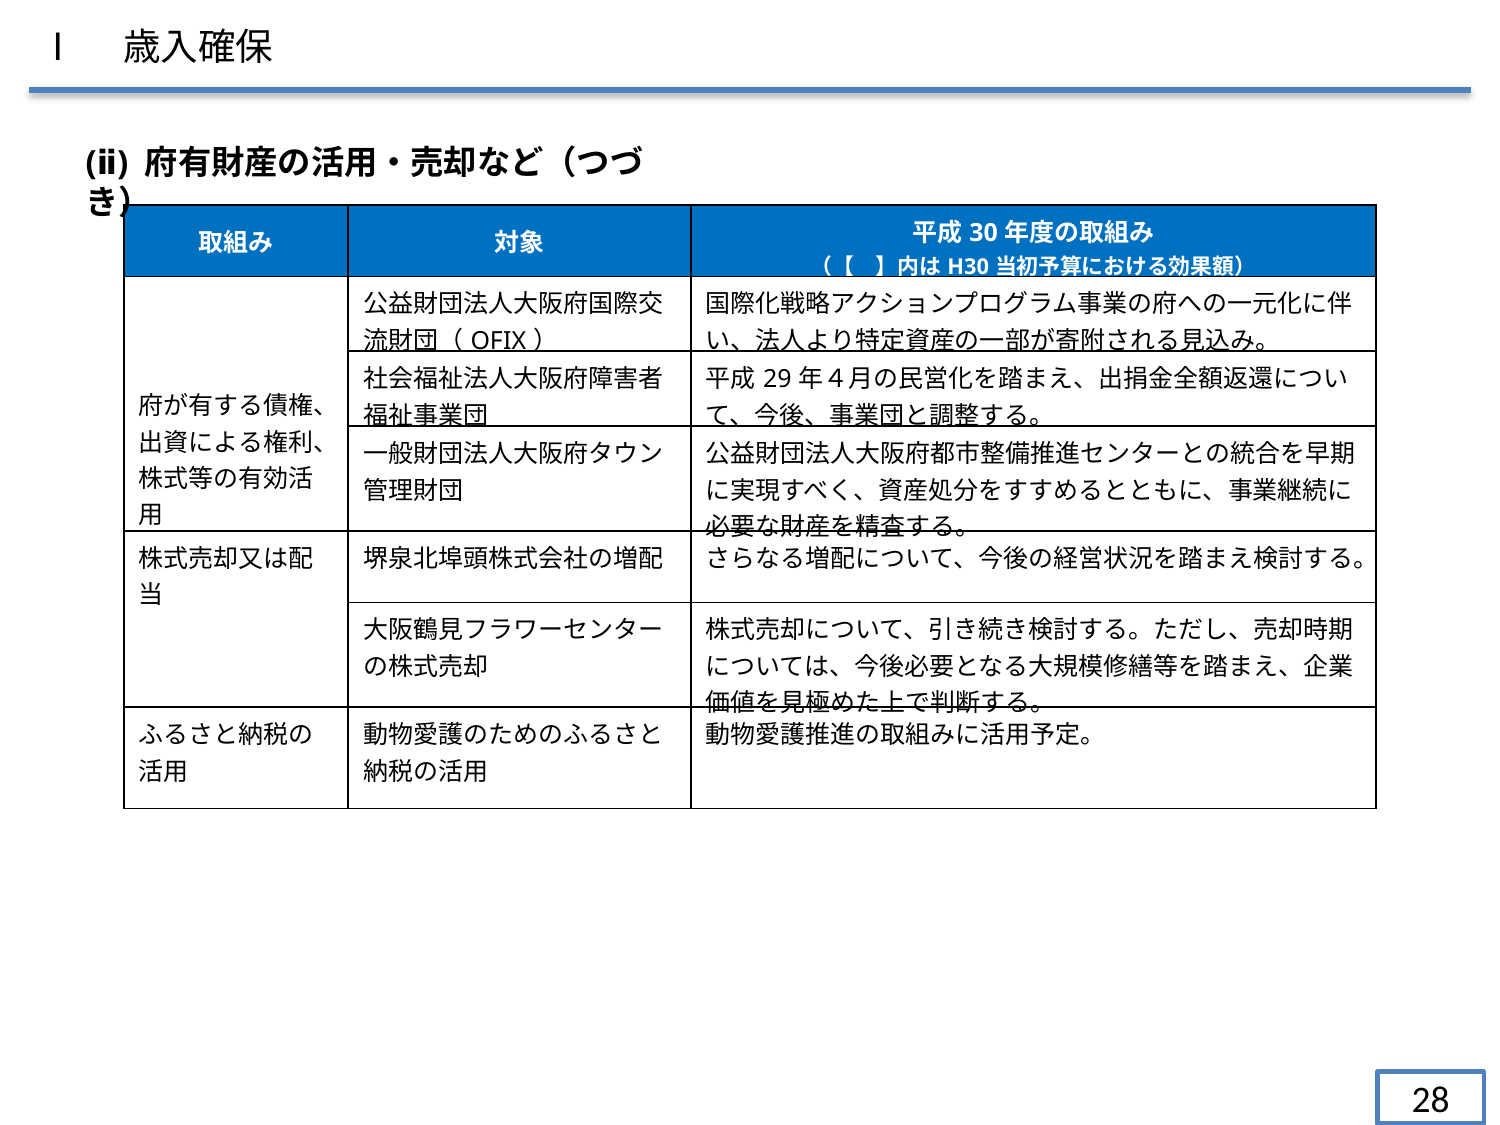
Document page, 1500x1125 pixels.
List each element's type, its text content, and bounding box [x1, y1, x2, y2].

table_header 対象 [349, 229, 690, 276]
table_cell 公益財団法人大阪府都市整備推進センターとの統合を早期に実現すべく、資産処分をすすめるとともに、事業継続に必要な財産を精査する。 [692, 427, 1375, 530]
table_cell 株式売却について、引き続き検討する。ただし、売却時期については、今後必要となる大規模修繕等を踏まえ、企業価値を見極めた上で判断する。 [692, 603, 1375, 706]
table_header 取組み [125, 229, 347, 276]
table_cell 府が有する債権、出資による権利、株式等の有効活用 [125, 277, 347, 530]
table_cell 一般財団法人大阪府タウン管理財団 [349, 427, 690, 530]
table_cell 動物愛護推進の取組みに活用予定。 [692, 708, 1375, 808]
table_cell 社会福祉法人大阪府障害者福祉事業団 [349, 352, 690, 425]
table_cell ふるさと納税の活用 [125, 708, 347, 808]
table_cell 株式売却又は配当 [125, 532, 347, 706]
table_header 平成30年度の取組み （【 】内はH30当初予算における効果額） [692, 206, 1375, 276]
table_cell さらなる増配について、今後の経営状況を踏まえ検討する。 [692, 532, 1375, 602]
table_cell 動物愛護のためのふるさと納税の活用 [349, 708, 690, 808]
table_cell 堺泉北埠頭株式会社の増配 [349, 532, 690, 602]
table_cell 平成29年４月の民営化を踏まえ、出捐金全額返還について、今後、事業団と調整する。 [692, 352, 1375, 425]
table_cell 大阪鶴見フラワーセンターの株式売却 [349, 603, 690, 706]
text_box Ⅰ 歳入確保 [24, 15, 1360, 76]
text_box 28 [1375, 1069, 1486, 1125]
text_box (ⅱ) 府有財産の活用・売却など（つづき） [70, 134, 721, 229]
table_cell 公益財団法人大阪府国際交流財団（OFIX） [349, 277, 690, 350]
table_cell 国際化戦略アクションプログラム事業の府への一元化に伴い、法人より特定資産の一部が寄附される見込み。 [692, 277, 1375, 350]
